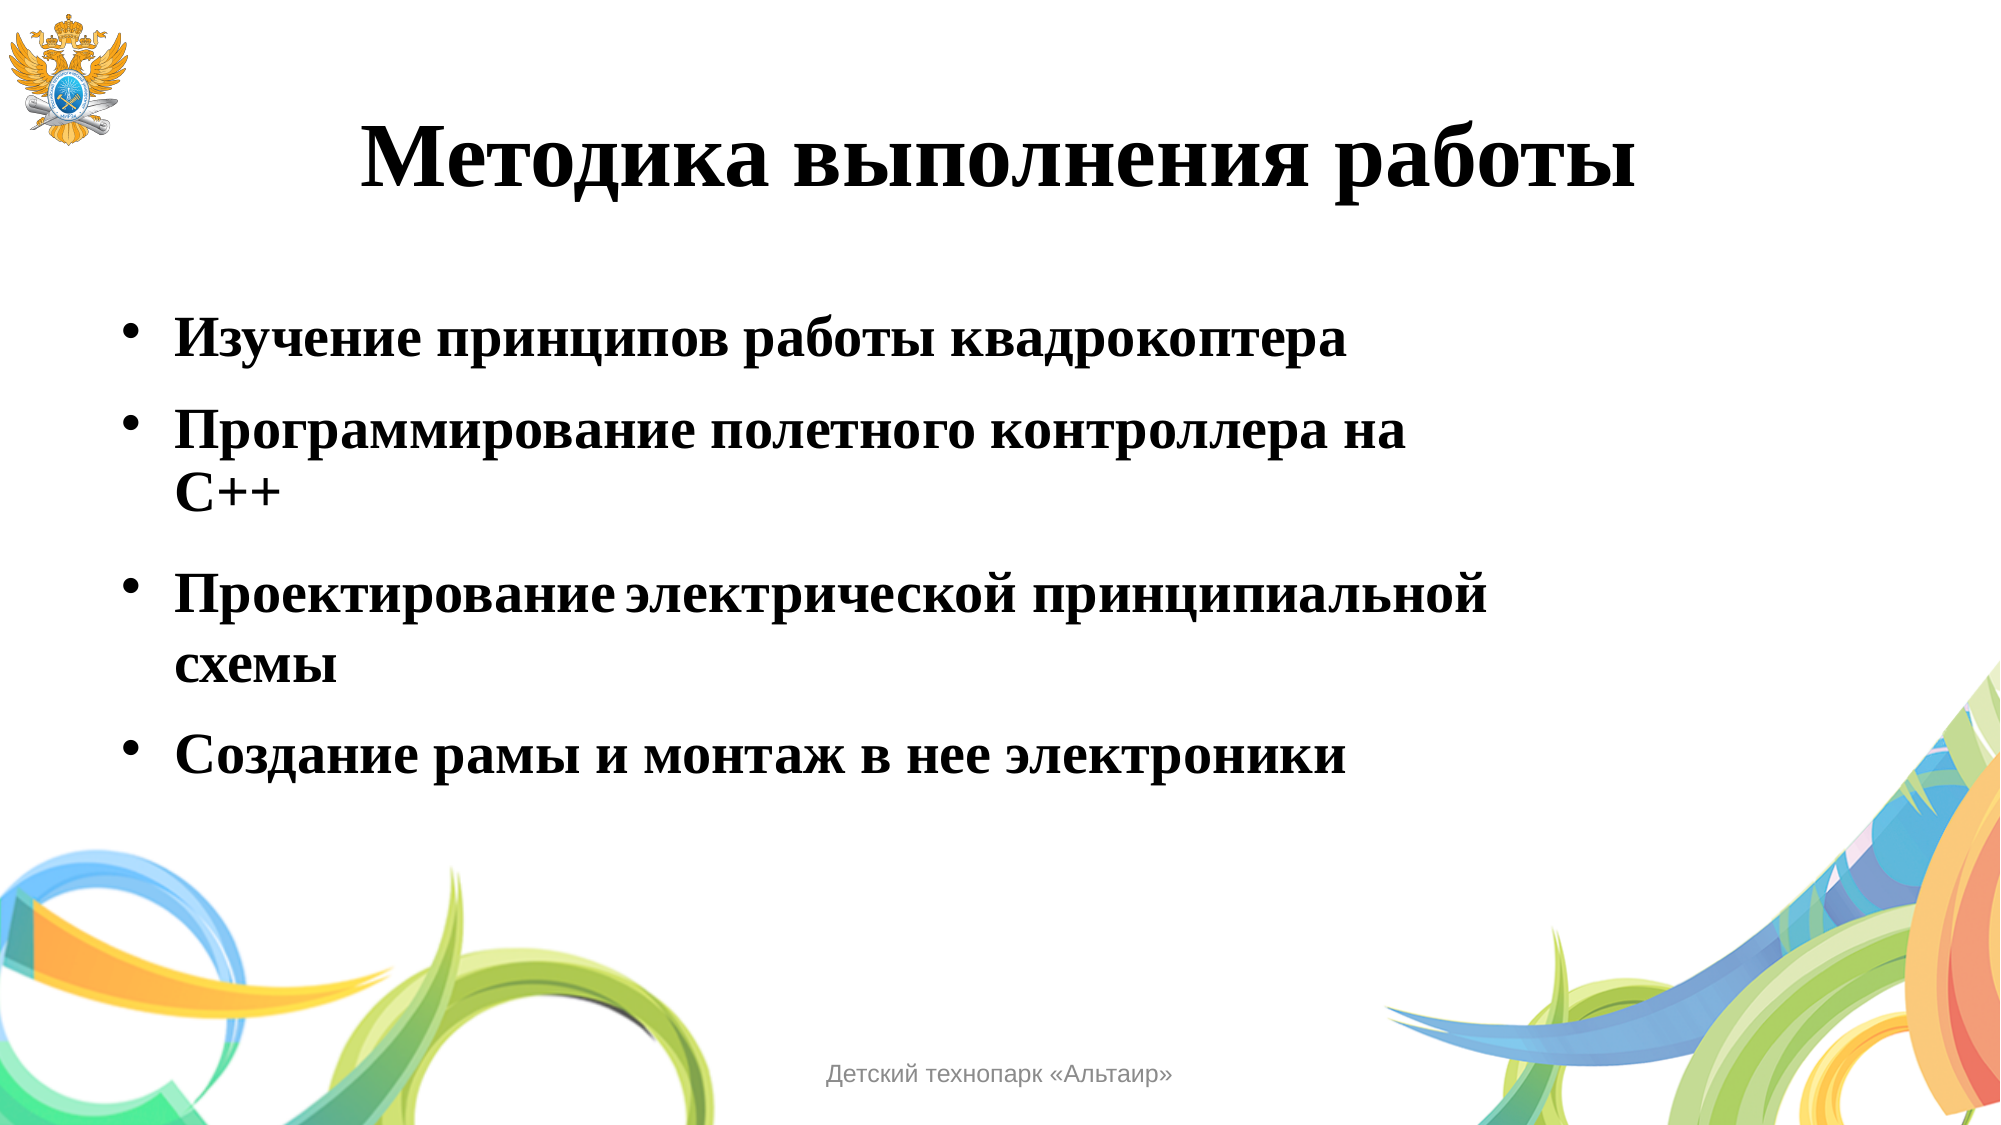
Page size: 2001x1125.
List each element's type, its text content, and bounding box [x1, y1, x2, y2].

footer Детский технопарк «Альтаир» [662, 1042, 1338, 1103]
list Изучение принципов работы квадрокоптера Программирование полетного контроллера на C++ Проектирование электрической принципиальной схемы Создание рамы и монтаж в нее электроники [88, 298, 1506, 1004]
picture [9, 14, 128, 146]
title Методика выполнения работы [137, 48, 1863, 266]
